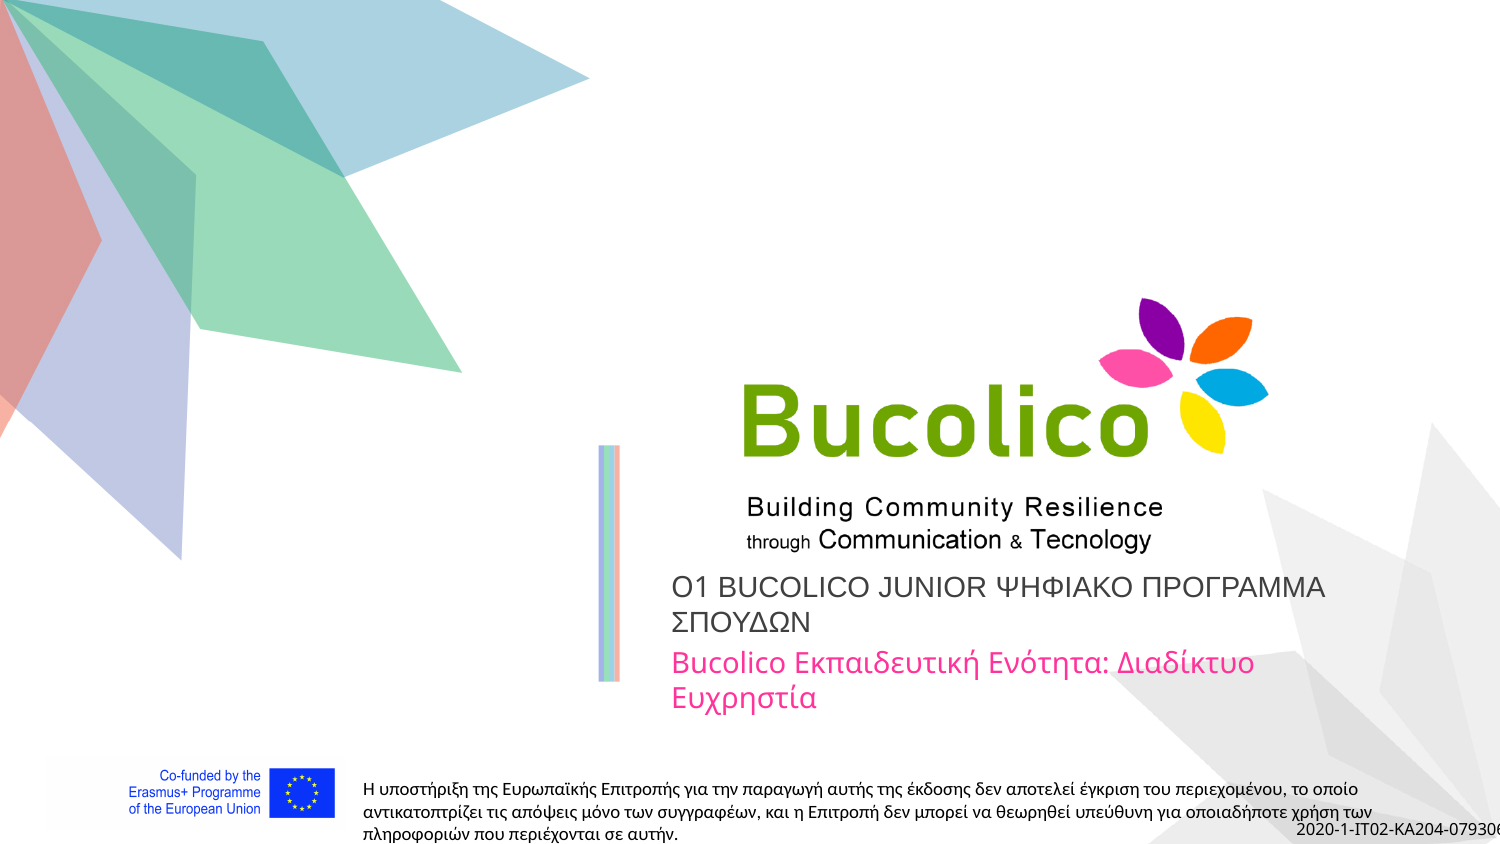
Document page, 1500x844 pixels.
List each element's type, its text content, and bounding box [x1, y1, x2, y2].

list Ο1 BUCOLICO JUNIOR ΨΗΦΙΑΚΟ ΠΡΟΓΡΑΜΜΑ ΣΠΟΥΔΩΝ Bucolico Εκπαιδευτική Ενότητα: Διαδίκτυο Ευχρηστία [656, 601, 1354, 682]
picture [0, 0, 1500, 844]
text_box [598, 445, 620, 682]
text_box Η υποστήριξη της Ευρωπαϊκής Επιτροπής για την παραγωγή αυτής της έκδοσης δεν αποτελεί έγκριση του περιεχομένου, το οποίο αντικατοπτρίζει τις απόψεις μόνο των συγγραφέων, και η Επιτροπή δεν μπορεί να θεωρηθεί υπεύθυνη για οποιαδήποτε χρήση των πληροφοριών που περιέχονται σε αυτήν. [348, 769, 1486, 844]
